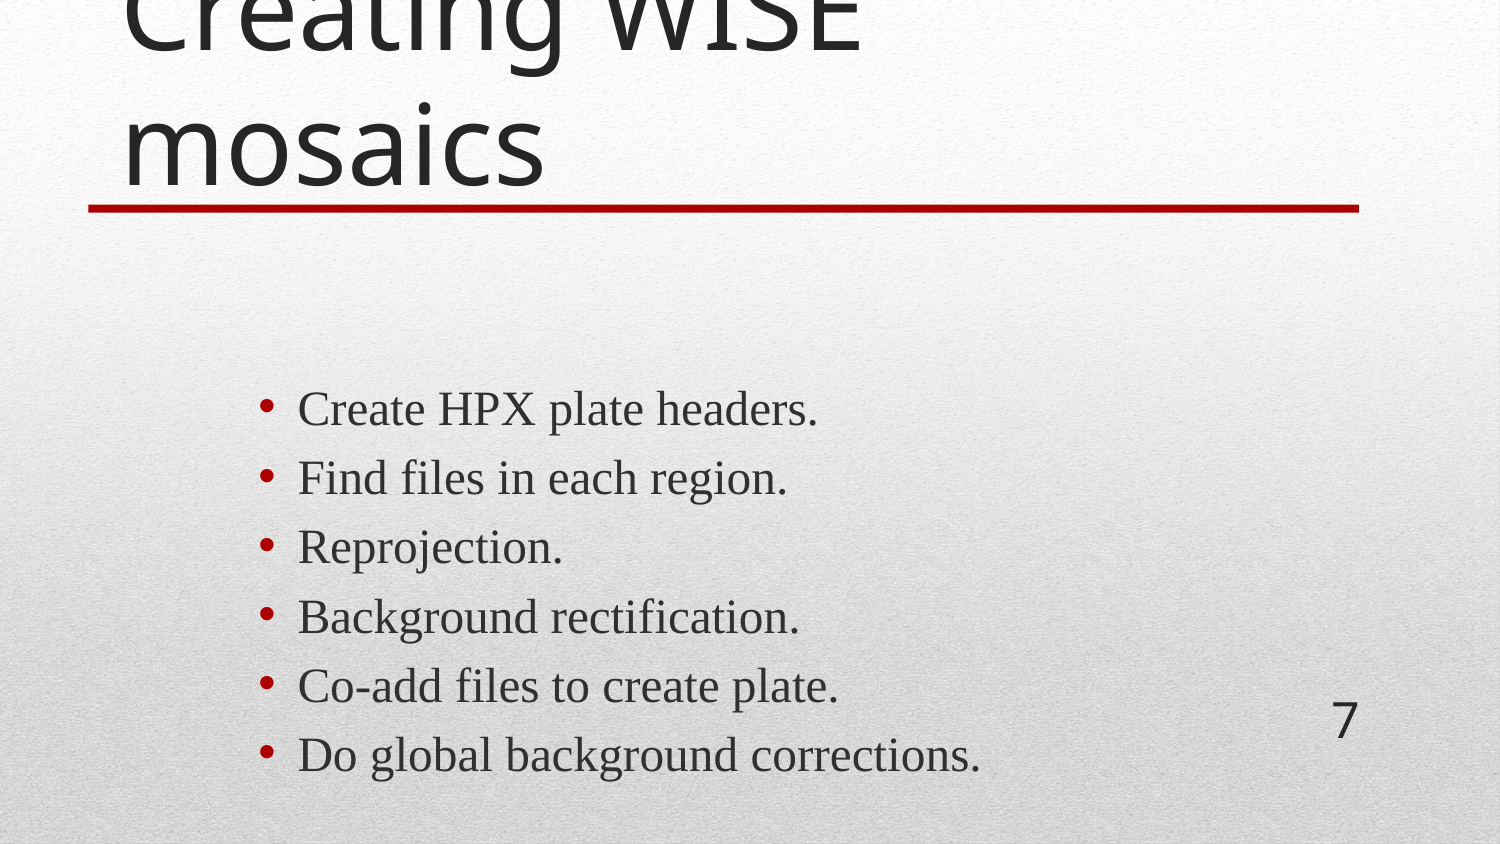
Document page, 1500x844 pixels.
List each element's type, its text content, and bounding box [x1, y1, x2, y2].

title Creating WISE mosaics [105, 18, 1218, 216]
text_box Create HPX plate headers. Find files in each region. Reprojection. Background rectification. Co-add files to create plate. Do global background corrections. [243, 314, 1137, 793]
slide_number 7 [1250, 699, 1375, 745]
